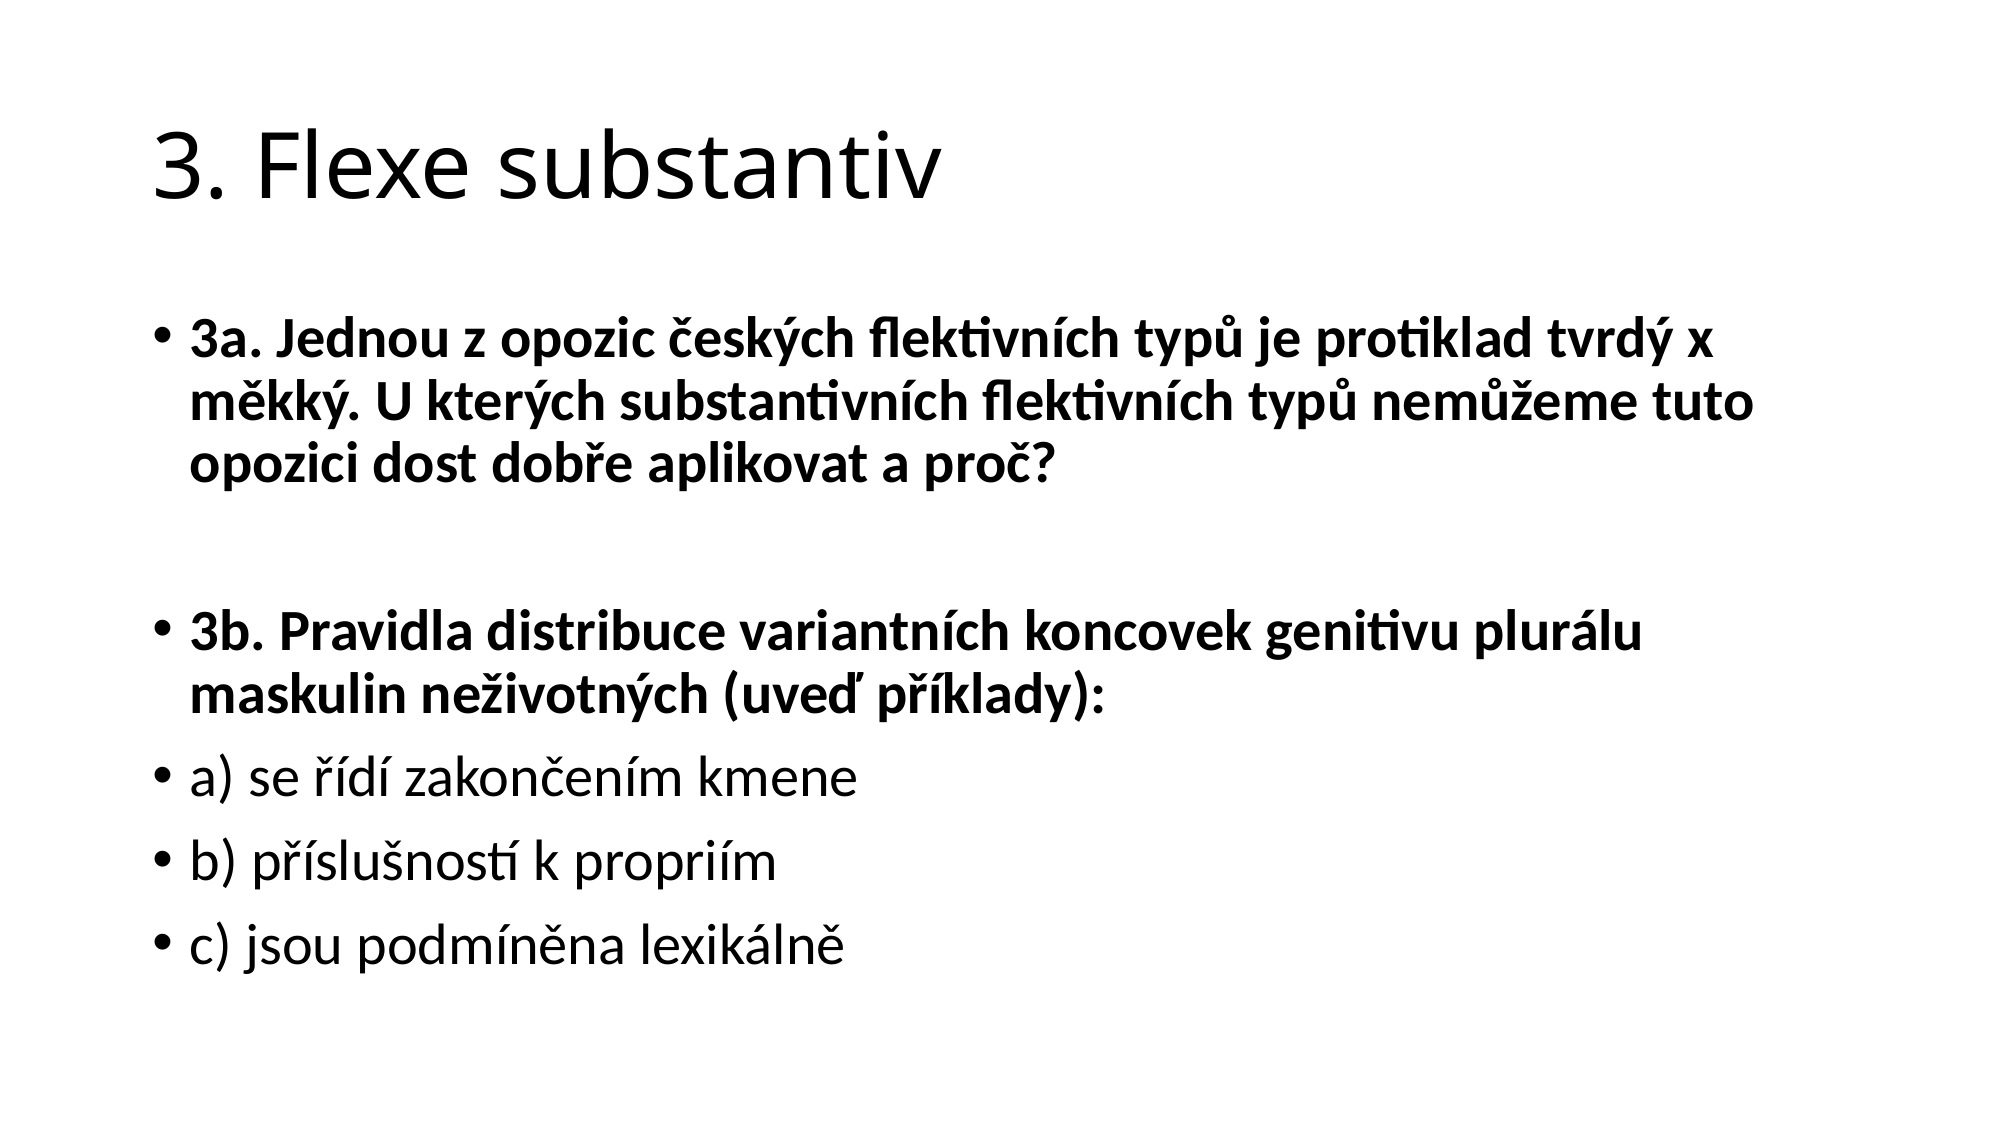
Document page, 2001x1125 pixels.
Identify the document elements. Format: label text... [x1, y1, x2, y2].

list 3a. Jednou z opozic českých flektivních typů je protiklad tvrdý x měkký. U kterých substantivních flektivních typů nemůžeme tuto opozici dost dobře aplikovat a proč? 3b. Pravidla distribuce variantních koncovek genitivu plurálu maskulin neživotných (uveď příklady): a) se řídí zakončením kmene b) příslušností k propriím c) jsou podmíněna lexikálně [137, 299, 1863, 1014]
title 3. Flexe substantiv [137, 59, 1863, 278]
